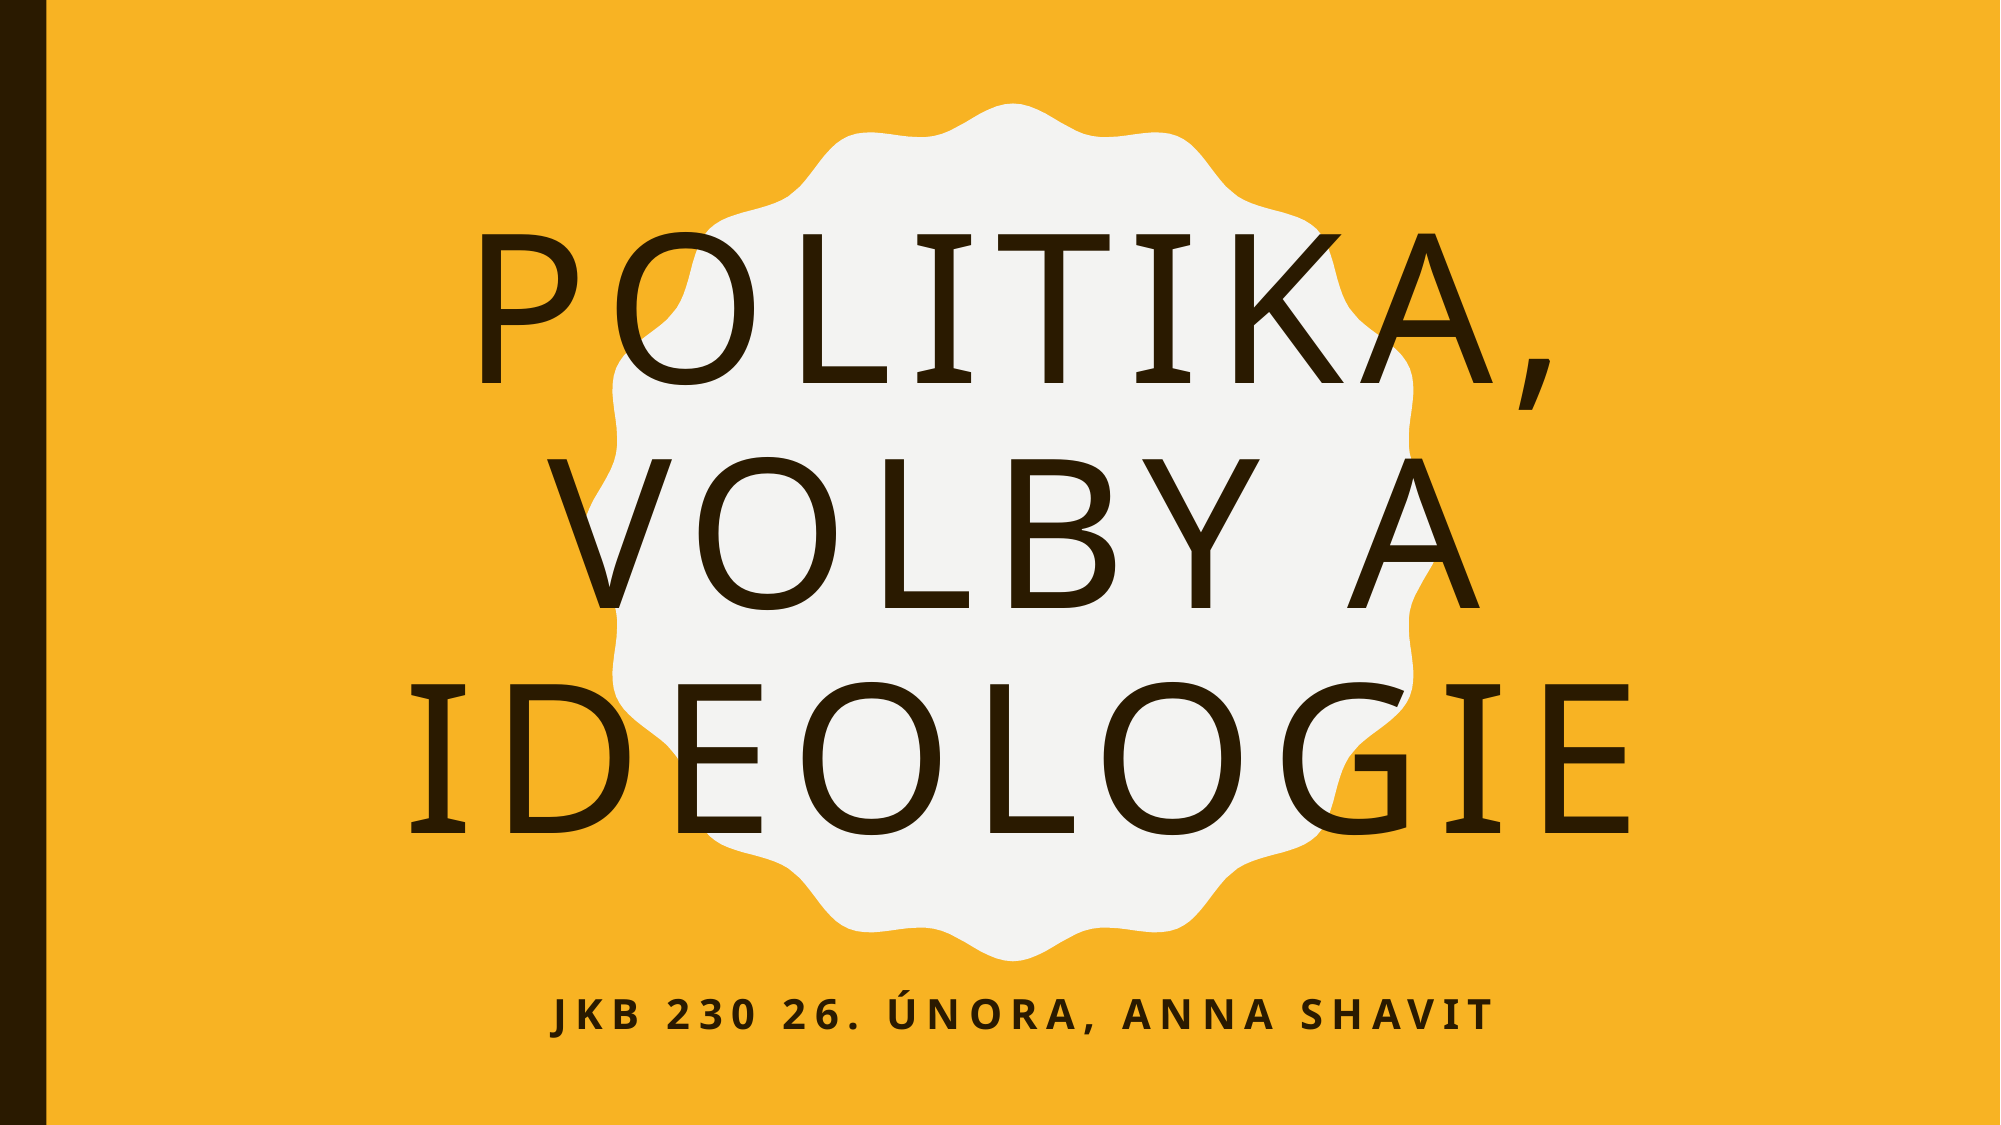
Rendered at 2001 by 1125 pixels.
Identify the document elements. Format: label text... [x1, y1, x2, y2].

title Politika, volby a ideologie [176, 180, 1870, 902]
subtitle JKB 230 26. února, Anna Shavit [363, 980, 1684, 1103]
